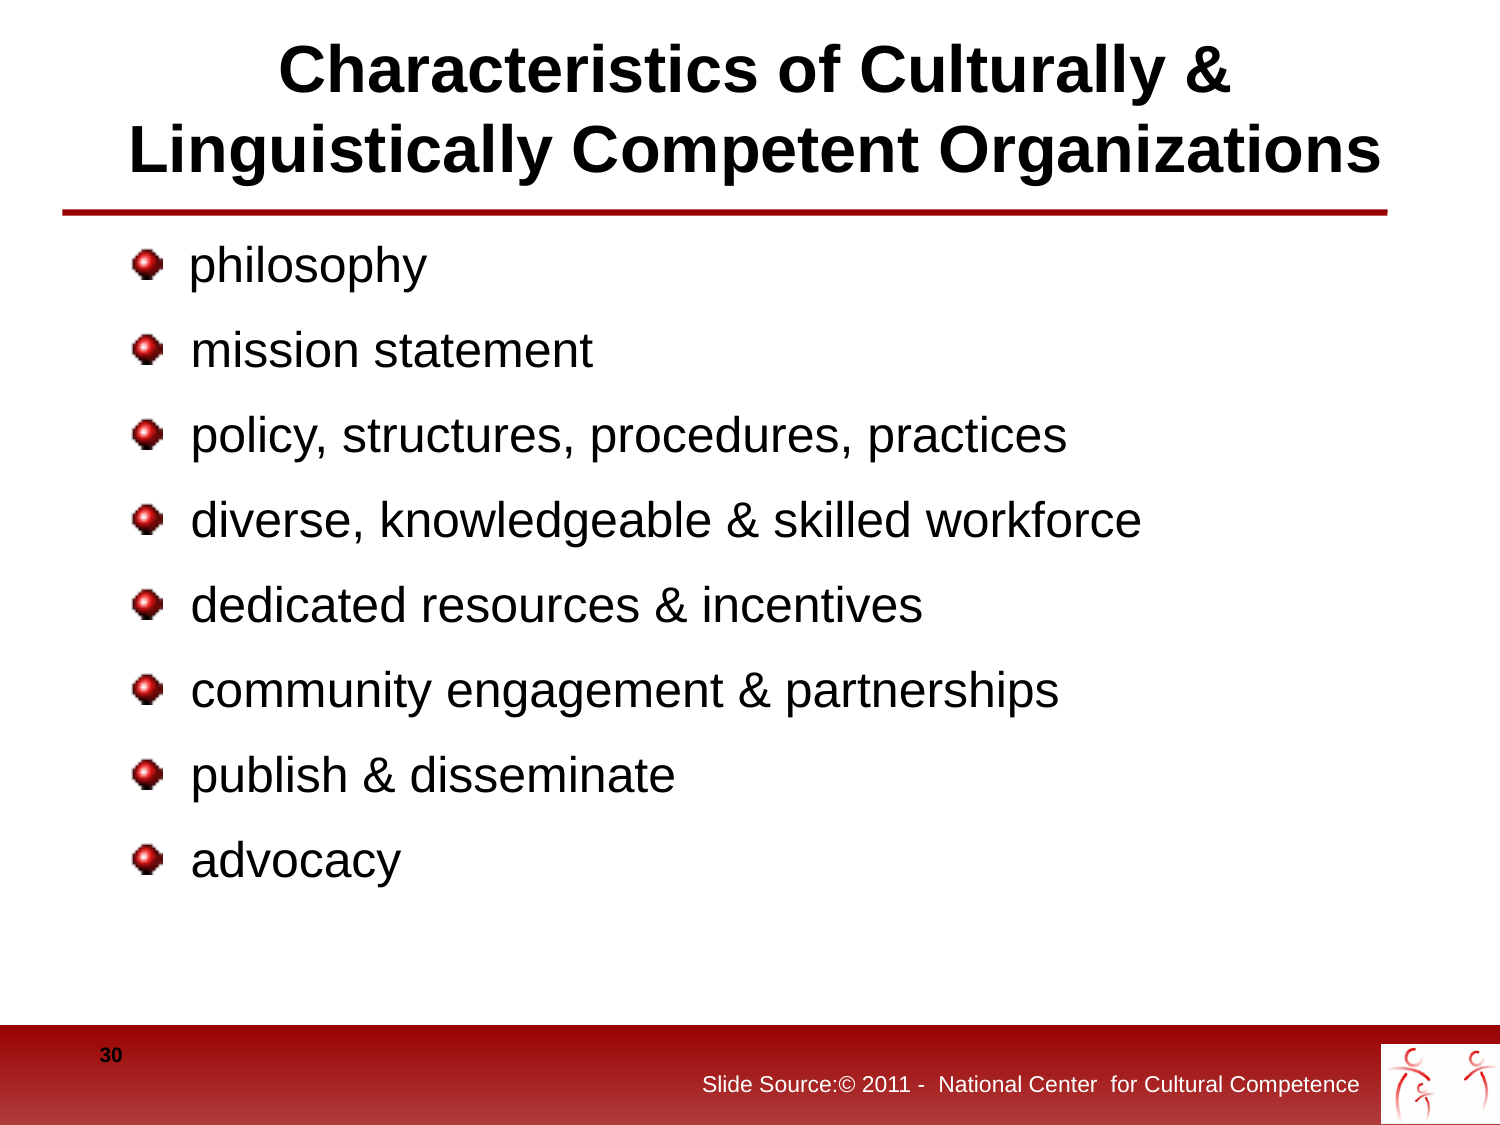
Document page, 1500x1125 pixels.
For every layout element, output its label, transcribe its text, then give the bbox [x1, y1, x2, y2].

picture [127, 839, 163, 875]
text_box Slide Source:© 2011 - National Center for Cultural Competence [675, 1062, 1375, 1105]
picture [127, 584, 163, 620]
picture [127, 754, 163, 790]
text_box Characteristics of Culturally & Linguistically Competent Organizations [87, 24, 1425, 188]
picture [127, 669, 163, 705]
picture [127, 414, 163, 450]
text_box philosophy mission statement policy, structures, procedures, practices diverse, knowledgeable & skilled workforce dedicated resources & incentives community engagement & partnerships publish & disseminate advocacy [112, 224, 1288, 895]
text_box [0, 1025, 1500, 1125]
picture [127, 244, 163, 280]
slide_number 29 [62, 1034, 138, 1113]
picture [127, 499, 163, 535]
picture [127, 329, 163, 365]
picture [1380, 1044, 1500, 1124]
